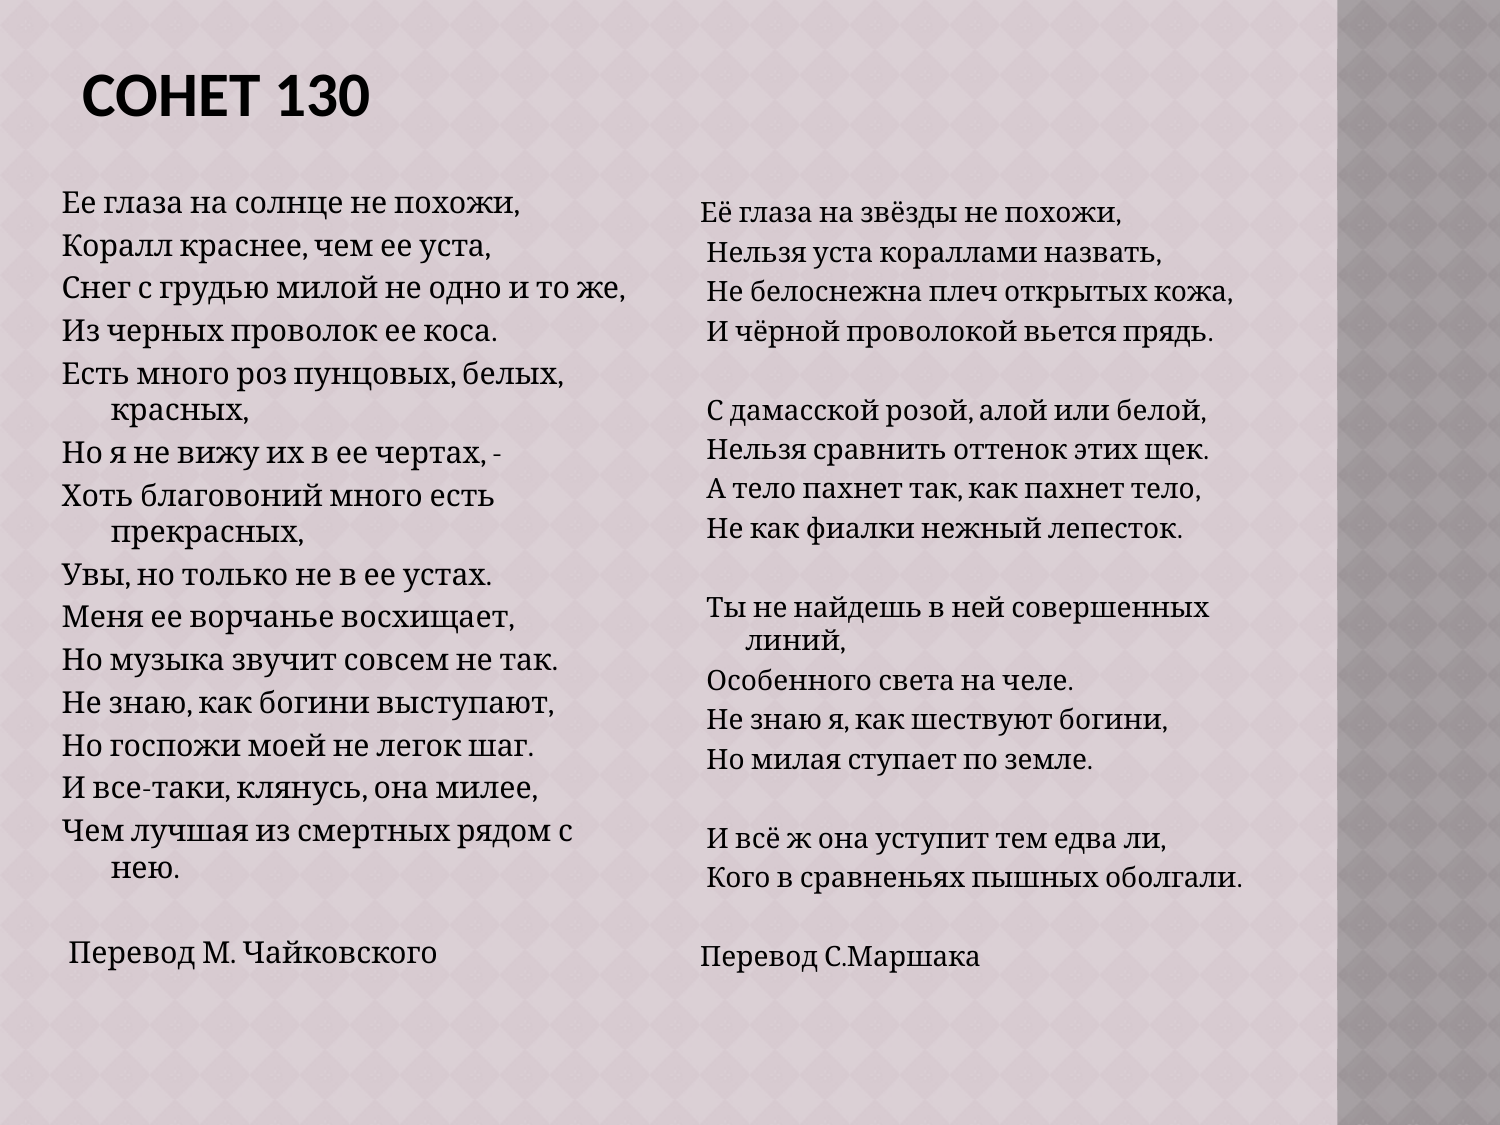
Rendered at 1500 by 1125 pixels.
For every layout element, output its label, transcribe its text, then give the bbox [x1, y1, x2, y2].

title Сонет 130 [75, 52, 1263, 129]
list Ее глаза на солнце не похожи, Коралл краснее, чем ее уста, Снег с грудью милой не одно и то же, Из черных проволок ее коса. Есть много роз пунцовых, белых, красных, Но я не вижу их в ее чертах, - Хоть благовоний много есть прекрасных, Увы, но только не в ее устах. Меня ее ворчанье восхищает, Но музыка звучит совсем не так. Не знаю, как богини выступают, Но госпожи моей не легок шаг. И все-таки, клянусь, она милее, Чем лучшая из смертных рядом с нею. Перевод М. Чайковского [46, 175, 641, 1005]
list Её глаза на звёзды не похожи, Нельзя уста кораллами назвать, Не белоснежна плеч открытых кожа, И чёрной проволокой вьется прядь. С дамасской розой, алой или белой, Нельзя сравнить оттенок этих щек. А тело пахнет так, как пахнет тело, Не как фиалки нежный лепесток. Ты не найдешь в ней совершенных линий, Особенного света на челе. Не знаю я, как шествуют богини, Но милая ступает по земле. И всё ж она уступит тем едва ли, Кого в сравненьях пышных оболгали. Перевод С.Маршака [685, 187, 1263, 1005]
